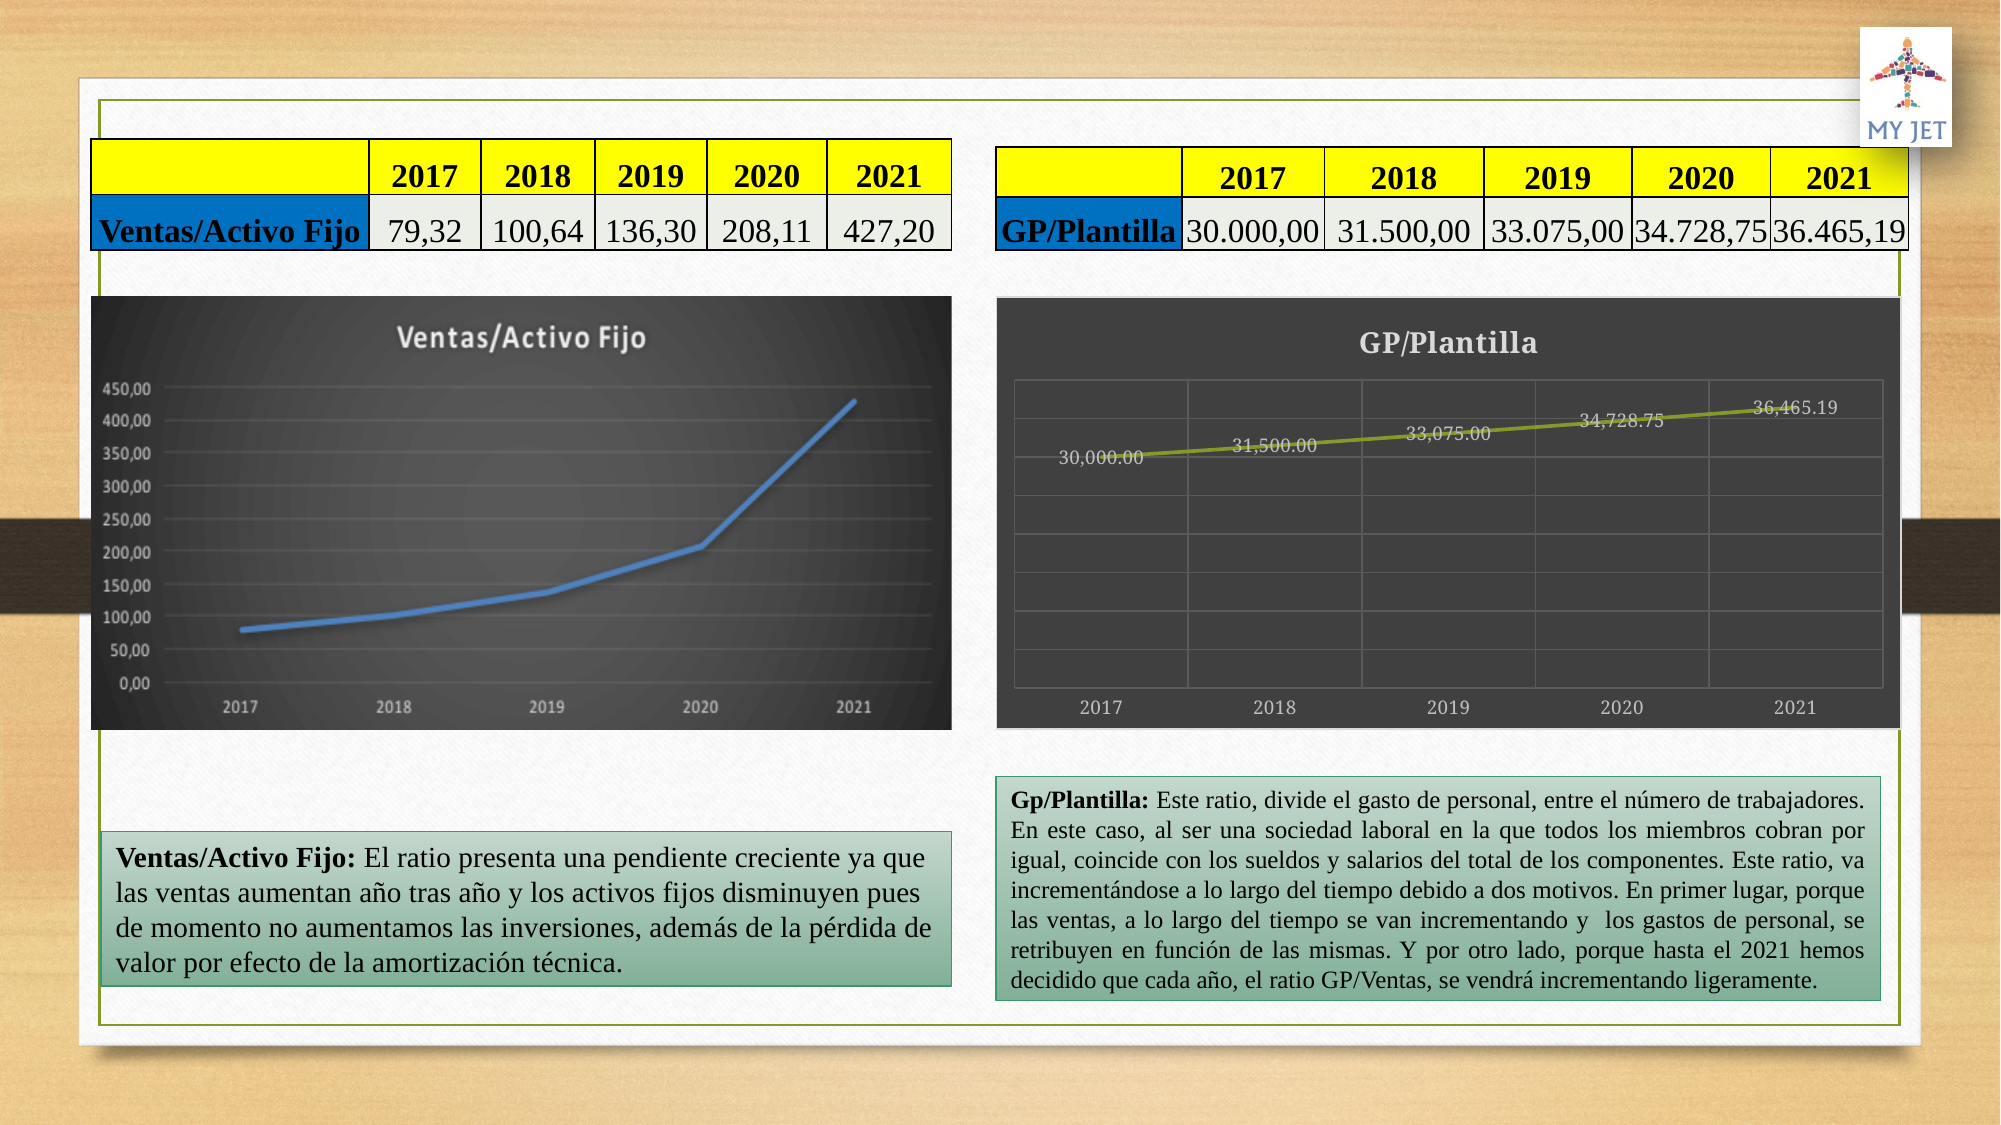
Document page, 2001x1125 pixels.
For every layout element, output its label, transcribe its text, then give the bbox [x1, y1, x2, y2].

table_header 2020 [708, 140, 826, 194]
picture [0, 0, 2001, 1125]
table_header [92, 140, 368, 194]
table_header 2018 [482, 140, 594, 194]
table_cell 136,30 [596, 195, 706, 249]
table_cell GP/Plantilla [997, 198, 1181, 249]
table_cell 36.465,19 [1771, 198, 1908, 249]
table_header 2017 [1183, 148, 1324, 196]
table_header 2017 [370, 140, 480, 194]
table_header 2021 [828, 140, 951, 194]
chart [995, 296, 1902, 730]
table_header 2019 [596, 140, 706, 194]
table_header [997, 148, 1181, 196]
text_box Ventas/Activo Fijo: El ratio presenta una pendiente creciente ya que las ventas aumentan año tras año y los activos fijos disminuyen pues de momento no aumentamos las inversiones, además de la pérdida de valor por efecto de la amortización técnica. [100, 831, 952, 987]
table_cell Ventas/Activo Fijo [92, 195, 368, 249]
table_cell 100,64 [482, 195, 594, 249]
table_cell 79,32 [370, 195, 480, 249]
table_header 2020 [1633, 148, 1770, 196]
table_cell 30.000,00 [1183, 198, 1324, 249]
table_header 2021 [1771, 148, 1908, 196]
table_cell 33.075,00 [1485, 198, 1631, 249]
table_cell 427,20 [828, 195, 951, 249]
table_cell 208,11 [708, 195, 826, 249]
table_header 2018 [1325, 148, 1483, 196]
table_cell 34.728,75 [1633, 198, 1770, 249]
text_box Gp/Plantilla: Este ratio, divide el gasto de personal, entre el número de trabajadores. En este caso, al ser una sociedad laboral en la que todos los miembros cobran por igual, coincide con los sueldos y salarios del total de los componentes. Este ratio, va incrementándose a lo largo del tiempo debido a dos motivos. En primer lugar, porque las ventas, a lo largo del tiempo se van incrementando y los gastos de personal, se retribuyen en función de las mismas. Y por otro lado, porque hasta el 2021 hemos decidido que cada año, el ratio GP/Ventas, se vendrá incrementando ligeramente. [995, 776, 1881, 1001]
table_cell 31.500,00 [1325, 198, 1483, 249]
table_header 2019 [1485, 148, 1631, 196]
